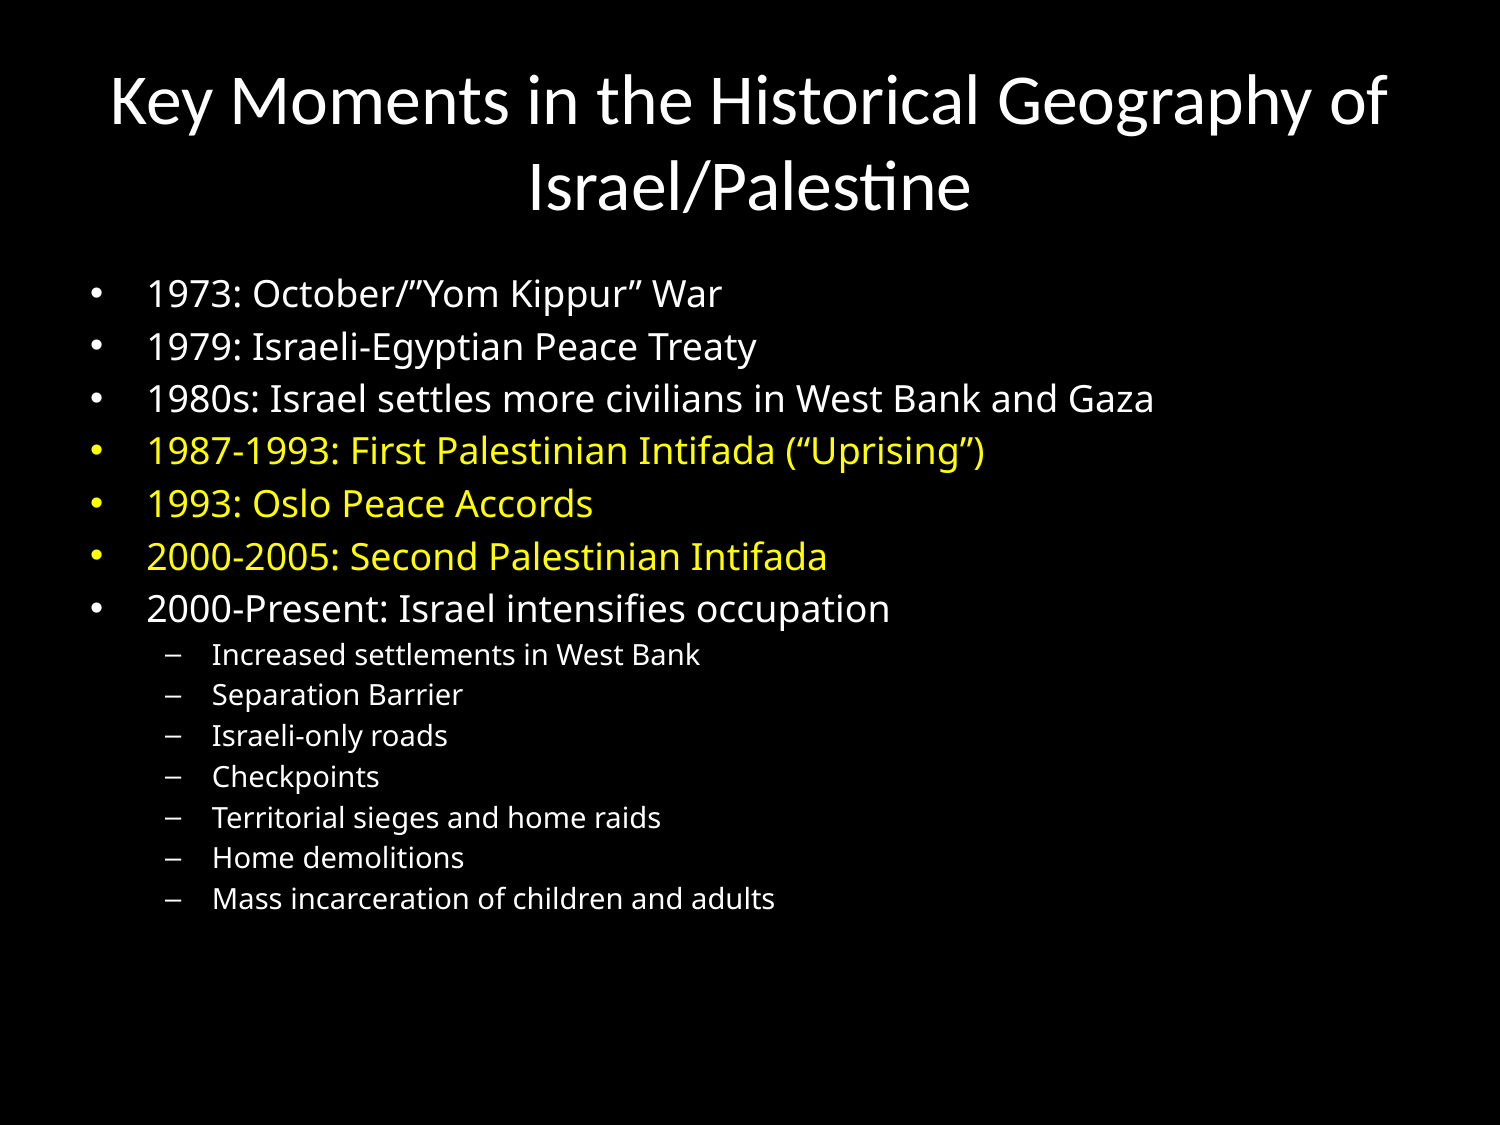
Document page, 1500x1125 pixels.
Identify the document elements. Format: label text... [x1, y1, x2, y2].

list 1973: October/”Yom Kippur” War 1979: Israeli-Egyptian Peace Treaty 1980s: Israel settles more civilians in West Bank and Gaza 1987-1993: First Palestinian Intifada (“Uprising”) 1993: Oslo Peace Accords 2000-2005: Second Palestinian Intifada 2000-Present: Israel intensifies occupation Increased settlements in West Bank Separation Barrier Israeli-only roads Checkpoints Territorial sieges and home raids Home demolitions Mass incarceration of children and adults [75, 262, 1425, 1125]
title Key Moments in the Historical Geography of Israel/Palestine [75, 45, 1425, 233]
